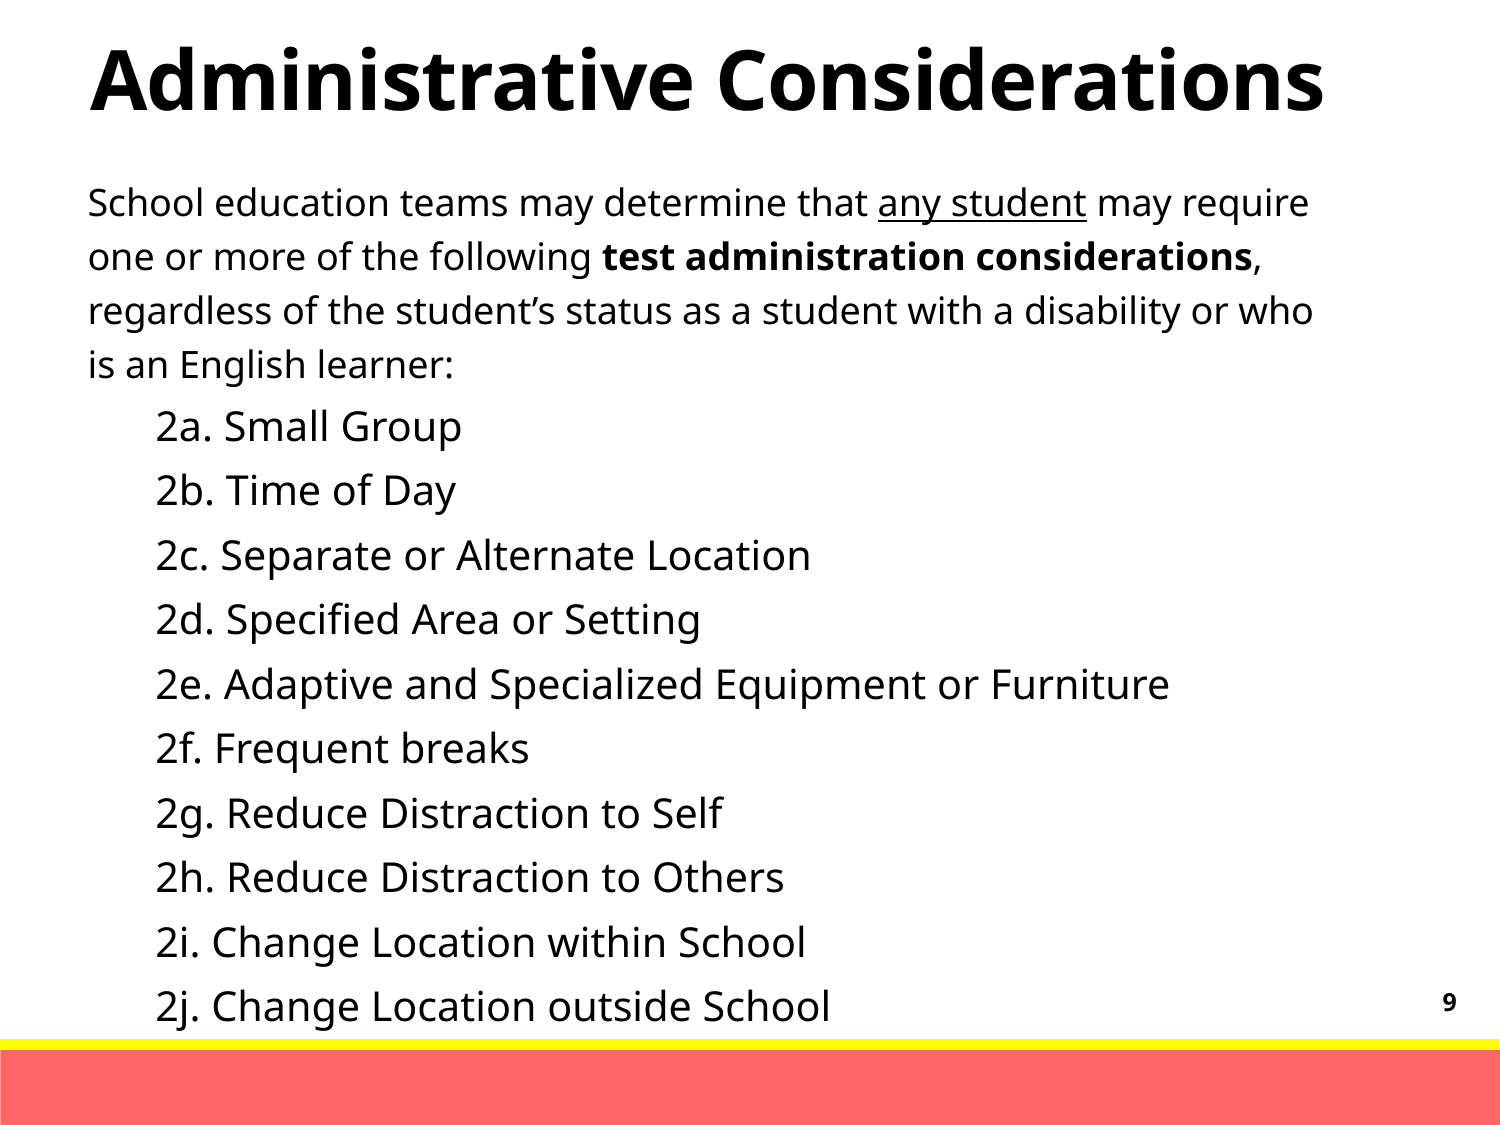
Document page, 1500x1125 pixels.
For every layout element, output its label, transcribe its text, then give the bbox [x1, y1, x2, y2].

slide_number 9 [1400, 973, 1500, 1034]
title Administrative Considerations [75, 37, 1428, 135]
list School education teams may determine that any student may require one or more of the following test administration considerations, regardless of the student’s status as a student with a disability or who is an English learner: 2a. Small Group 2b. Time of Day 2c. Separate or Alternate Location 2d. Specified Area or Setting 2e. Adaptive and Specialized Equipment or Furniture 2f. Frequent breaks 2g. Reduce Distraction to Self 2h. Reduce Distraction to Others 2i. Change Location within School 2j. Change Location outside School [87, 162, 1325, 1050]
